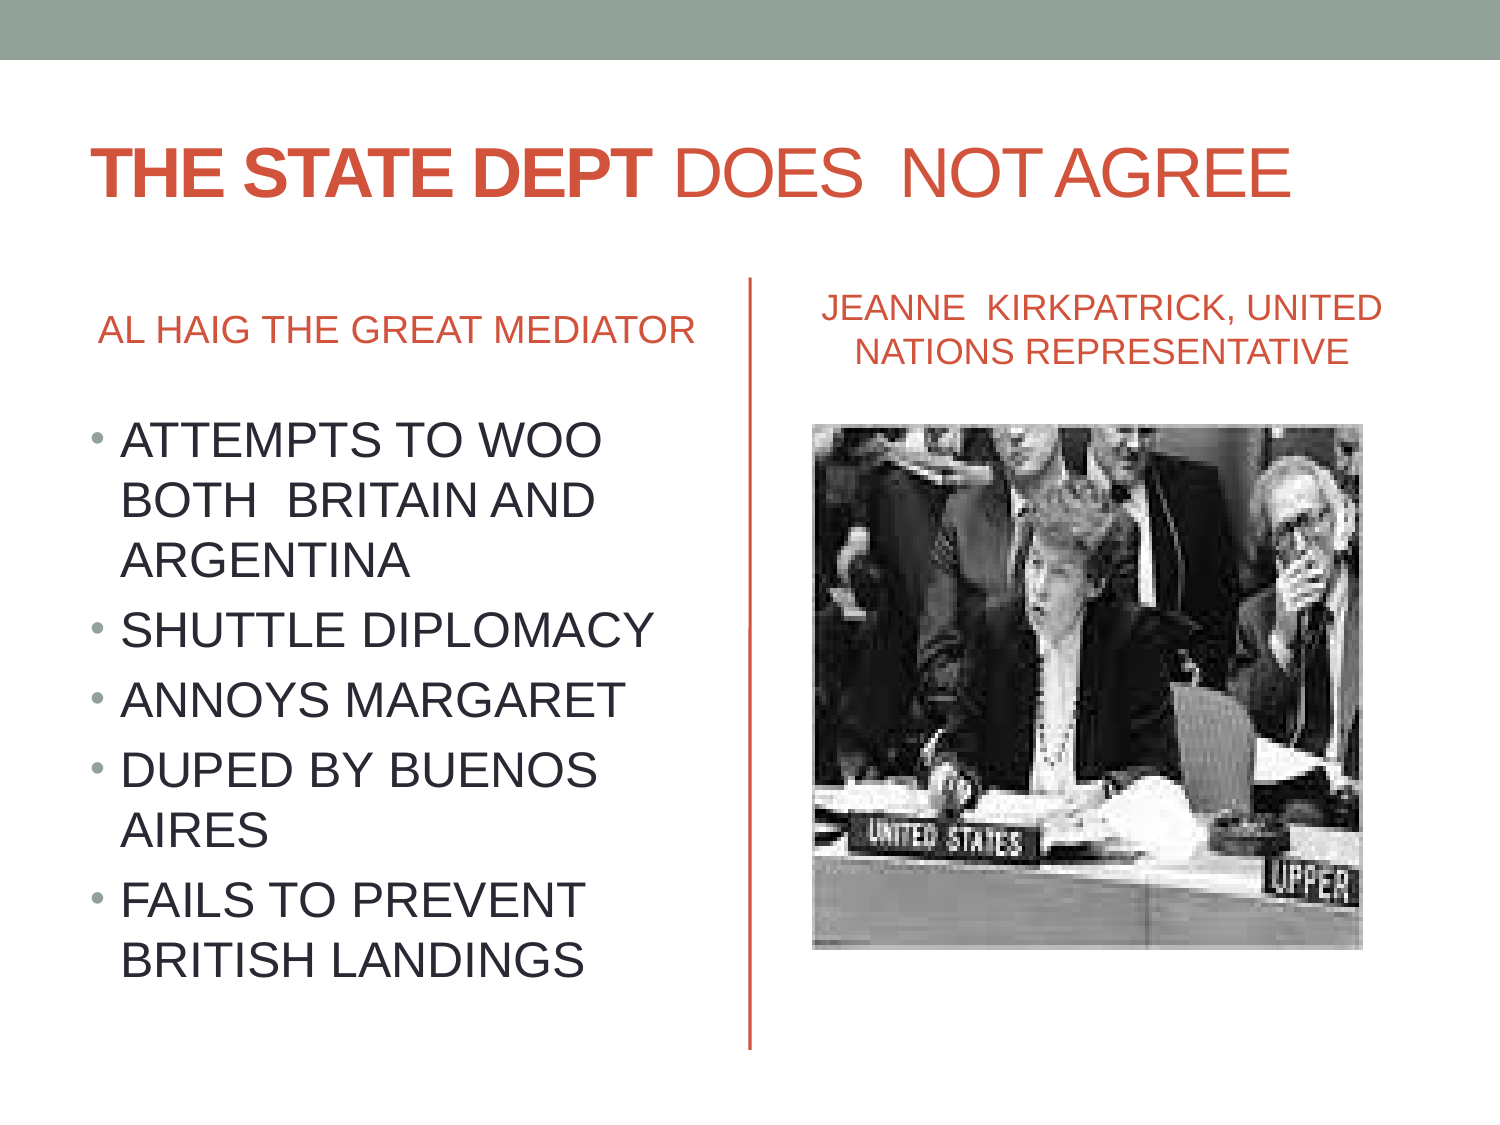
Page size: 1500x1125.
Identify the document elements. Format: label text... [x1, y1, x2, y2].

list ATTEMPTS TO WOO BOTH BRITAIN AND ARGENTINA SHUTTLE DIPLOMACY ANNOYS MARGARET DUPED BY BUENOS AIRES FAILS TO PREVENT BRITISH LANDINGS [75, 399, 720, 1049]
list JEANNE KIRKPATRICK, UNITED NATIONS REPRESENTATIVE [780, 275, 1425, 380]
list AL HAIG THE GREAT MEDIATOR [75, 275, 720, 380]
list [812, 424, 1363, 951]
title THE STATE DEPT DOES NOT AGREE [75, 87, 1425, 250]
